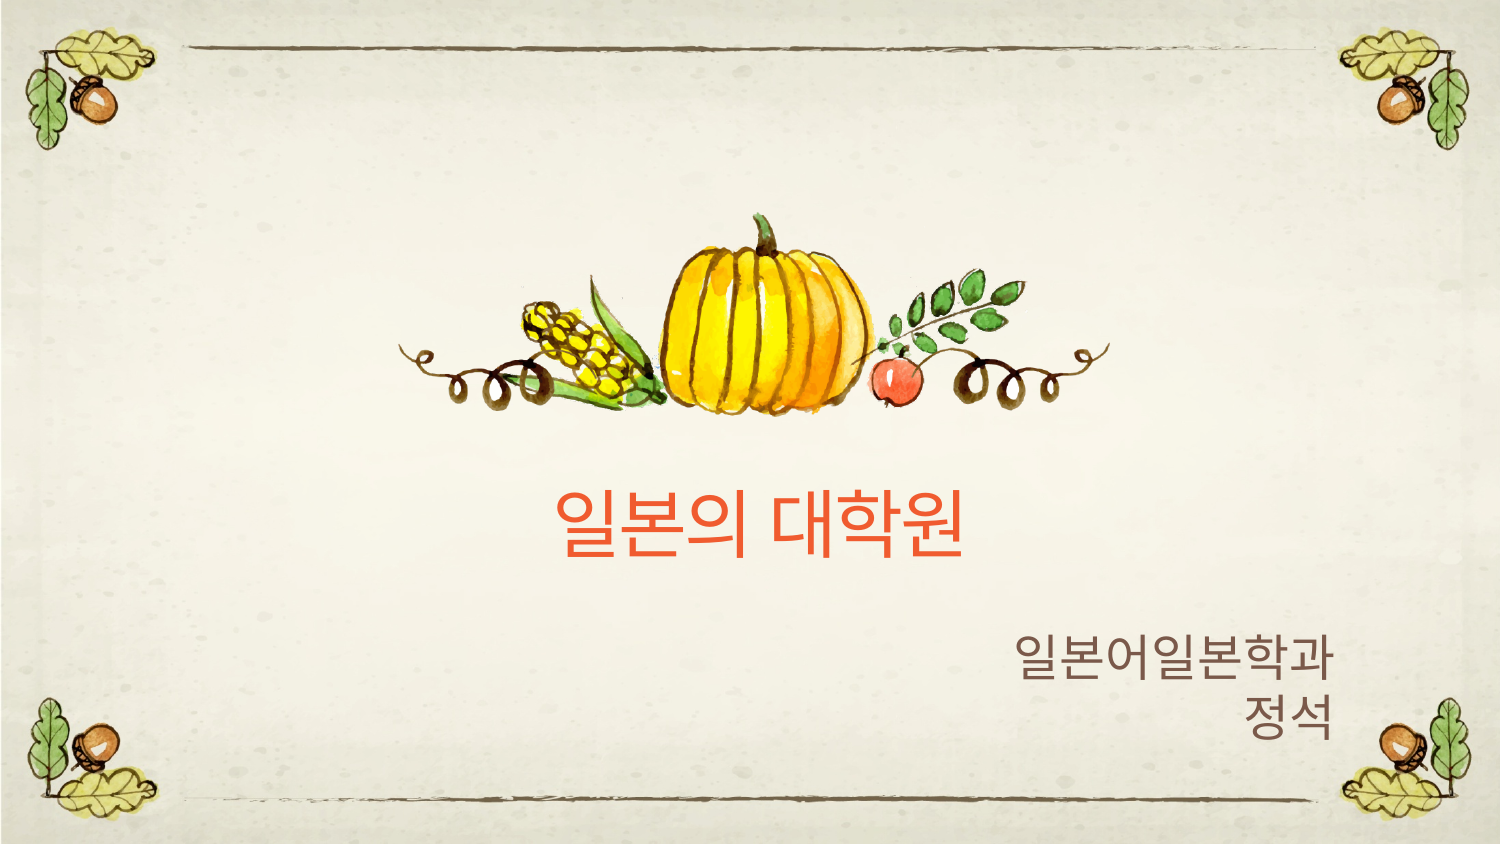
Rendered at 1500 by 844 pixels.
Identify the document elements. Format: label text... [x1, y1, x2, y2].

text_box 일본어일본학과 정석 [998, 619, 1351, 754]
picture [0, 0, 1500, 844]
text_box 일본의 대학원 [537, 470, 984, 576]
